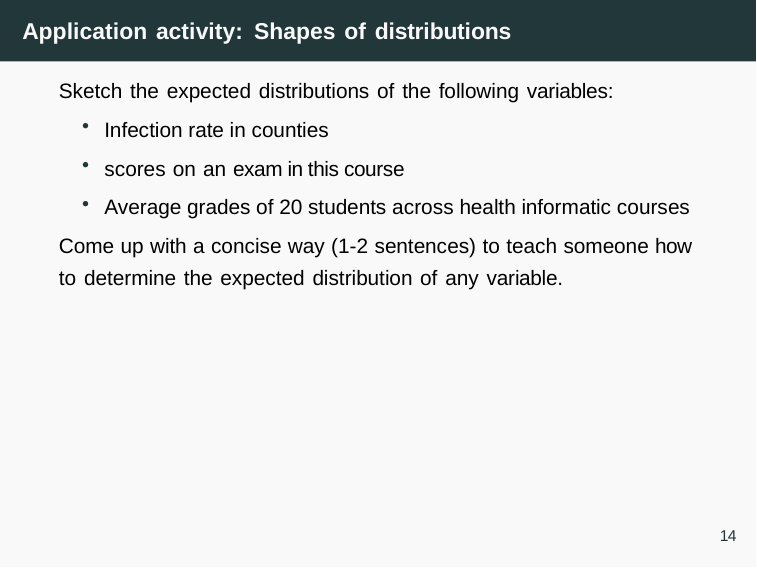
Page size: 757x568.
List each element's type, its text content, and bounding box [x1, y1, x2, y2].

title Application activity: Shapes of distributions [20, 13, 550, 112]
text_box Sketch the expected distributions of the following variables: Infection rate in counties scores on an exam in this course Average grades of 20 students across health informatic courses Come up with a concise way (1-2 sentences) to teach someone how to determine the expected distribution of any variable. [56, 62, 699, 290]
slide_number 14 [713, 524, 746, 568]
text_box [50, 72, 706, 298]
